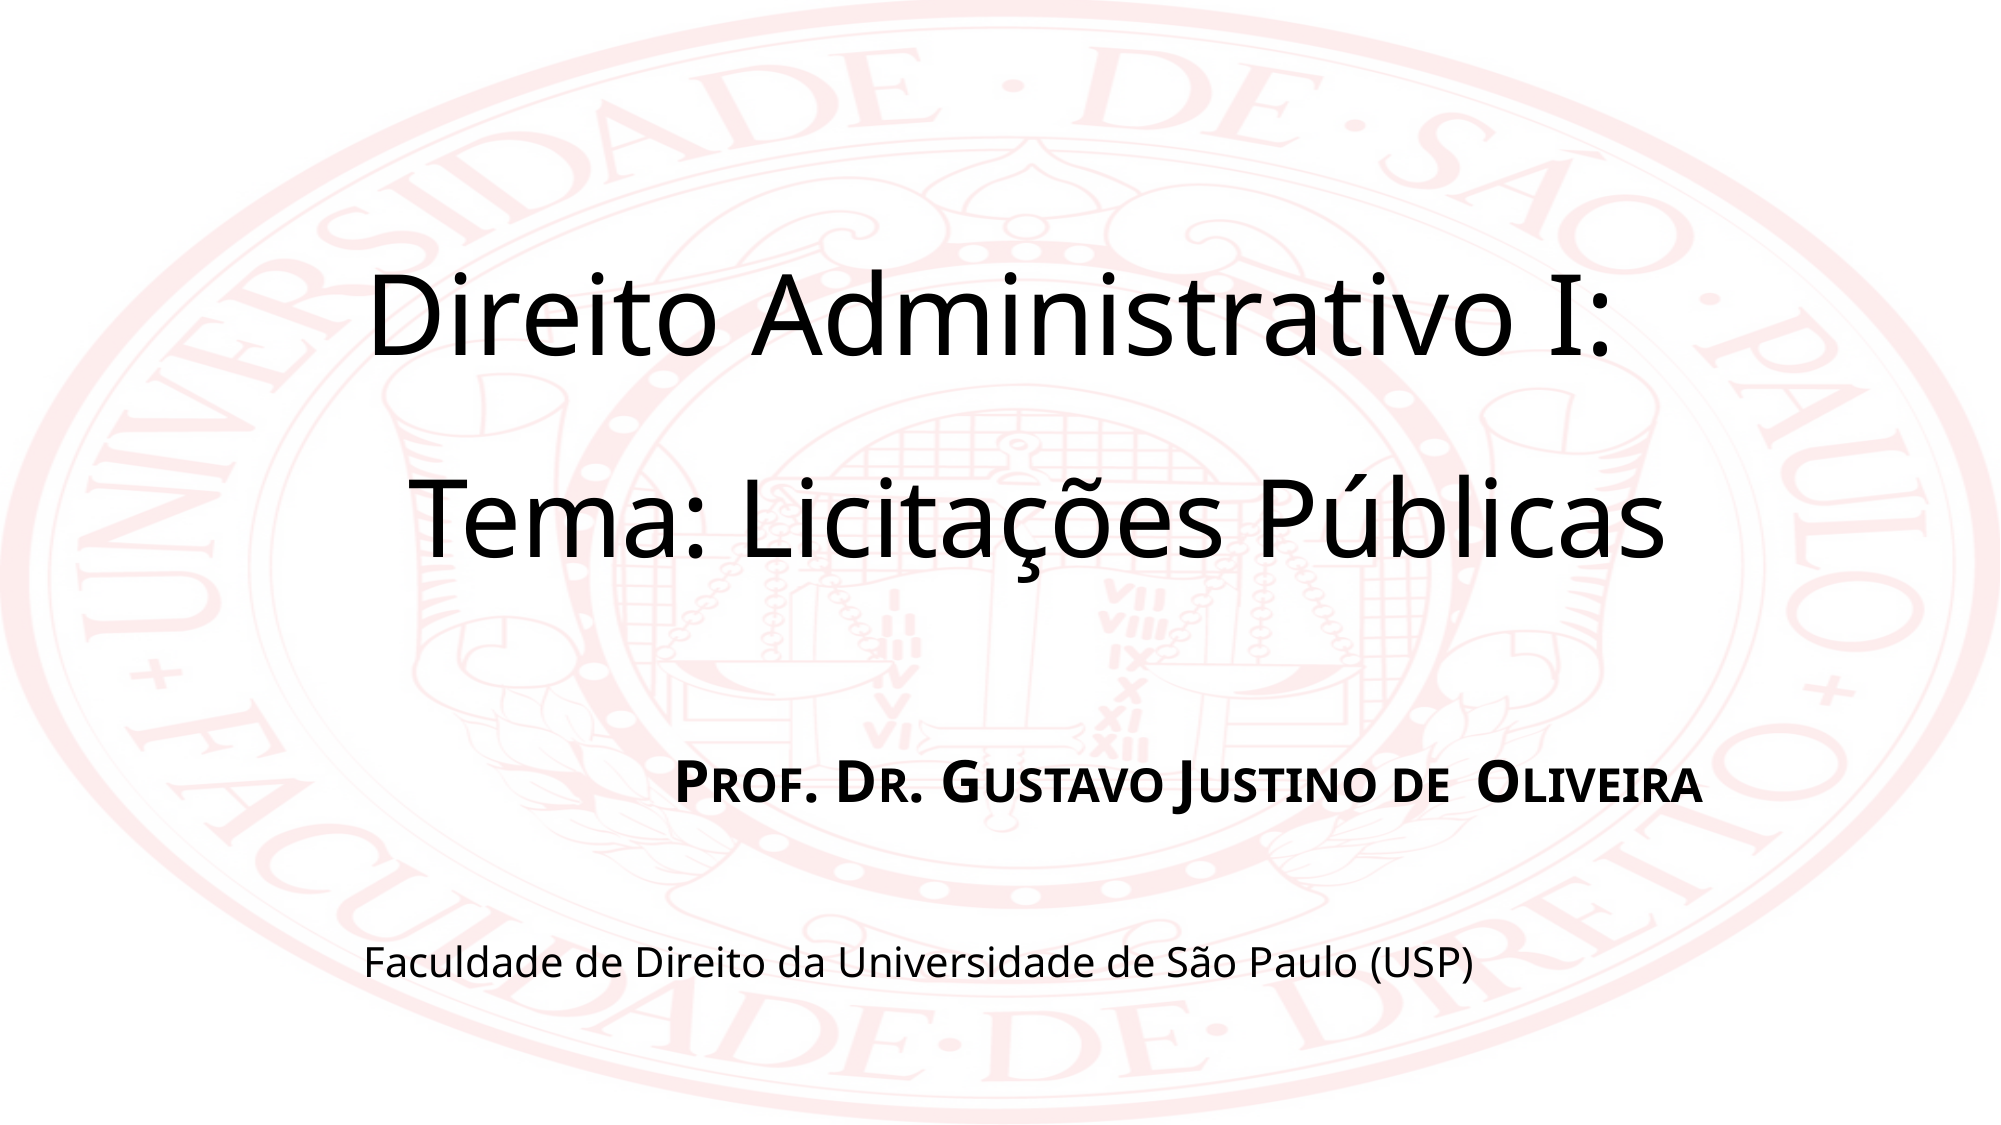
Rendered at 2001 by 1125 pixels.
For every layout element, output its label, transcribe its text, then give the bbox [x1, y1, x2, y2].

text_box PROF. DR. GUSTAVO JUSTINO DE OLIVEIRA Faculdade de Direito da Universidade de São Paulo (USP) [361, 742, 1896, 987]
text_box Tema: Licitações Públicas [114, 447, 1961, 580]
text_box Direito Administrativo I: [362, 240, 1738, 378]
